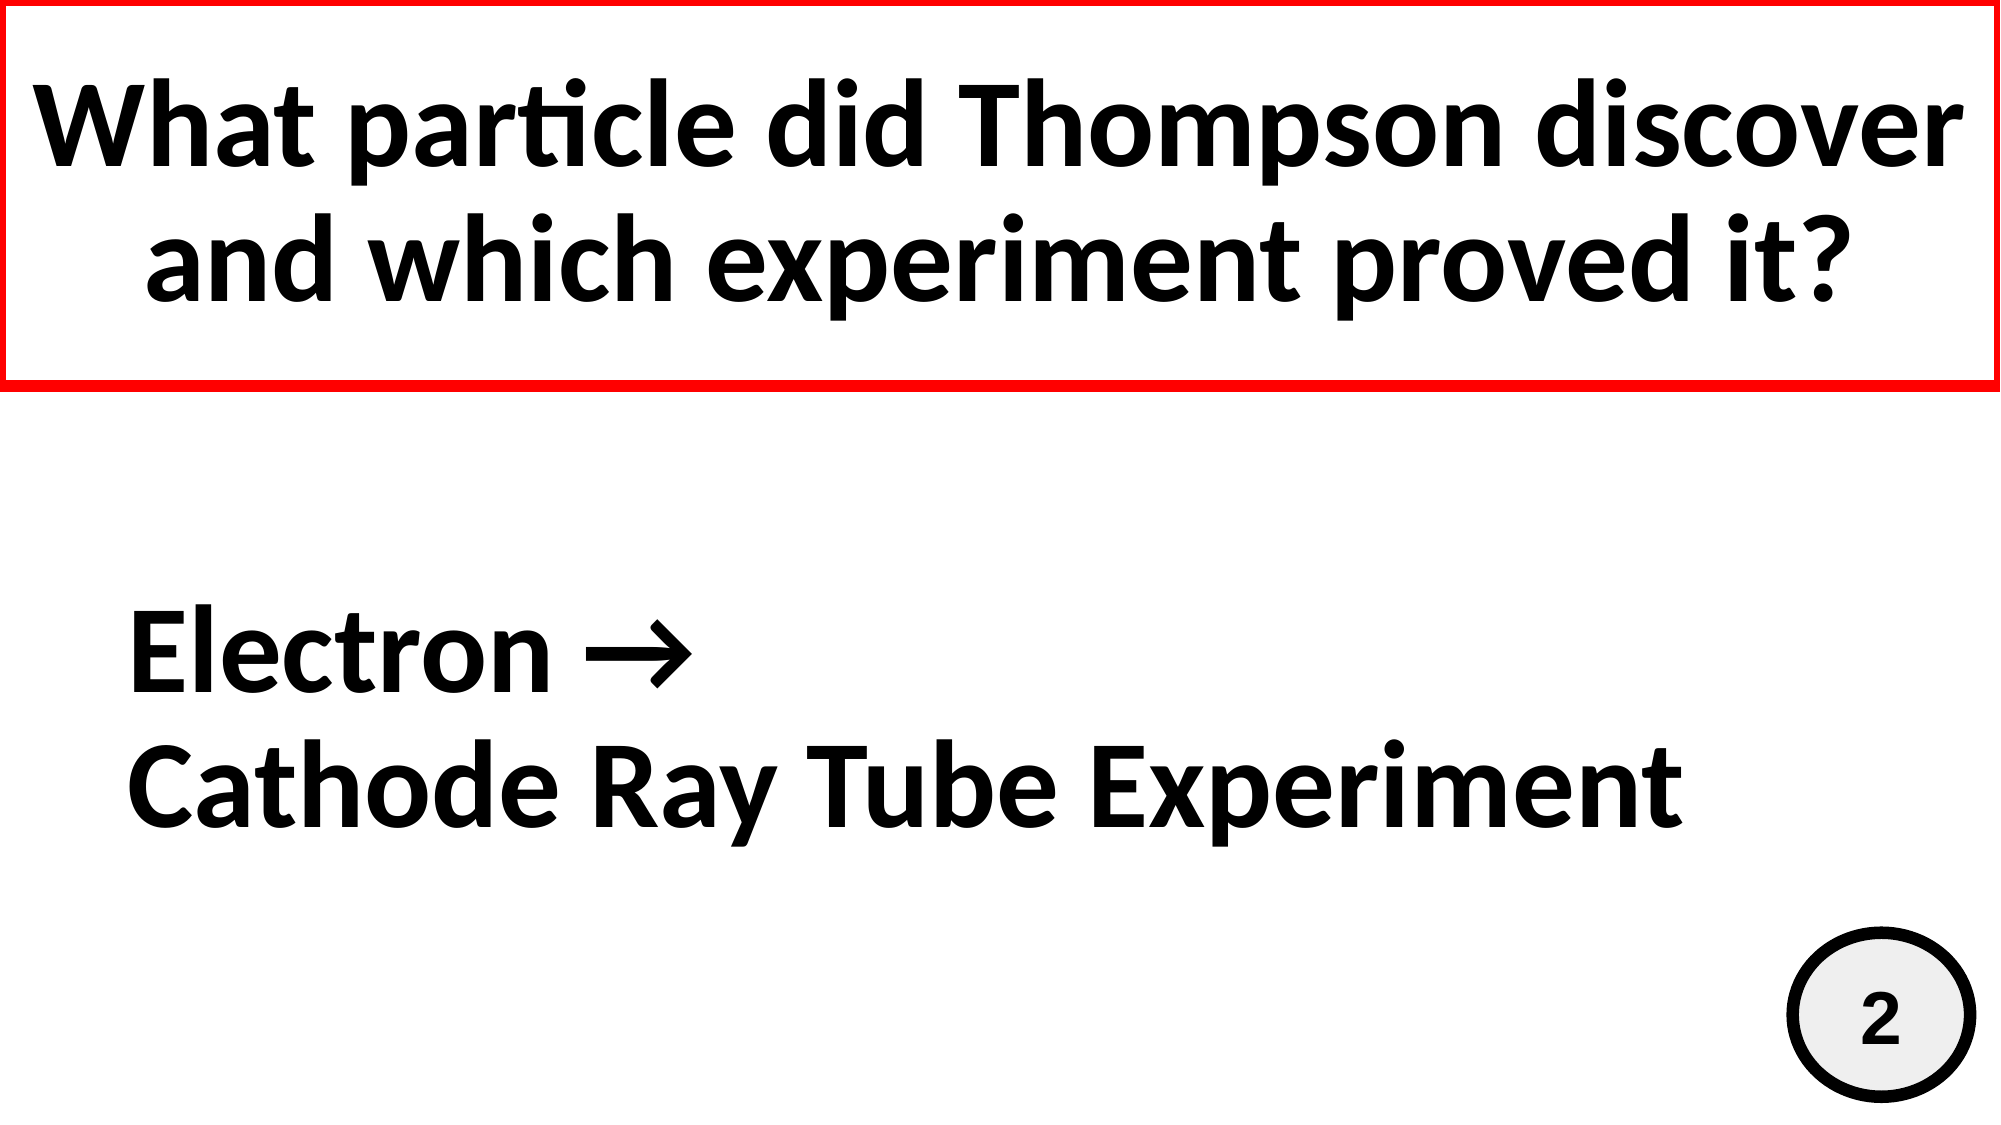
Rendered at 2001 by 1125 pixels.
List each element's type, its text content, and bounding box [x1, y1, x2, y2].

title What particle did Thompson discover and which experiment proved it? [0, 0, 2000, 387]
text_box 2 [1792, 932, 1971, 1097]
list Electron → Cathode Ray Tube Experiment [112, 576, 1818, 882]
